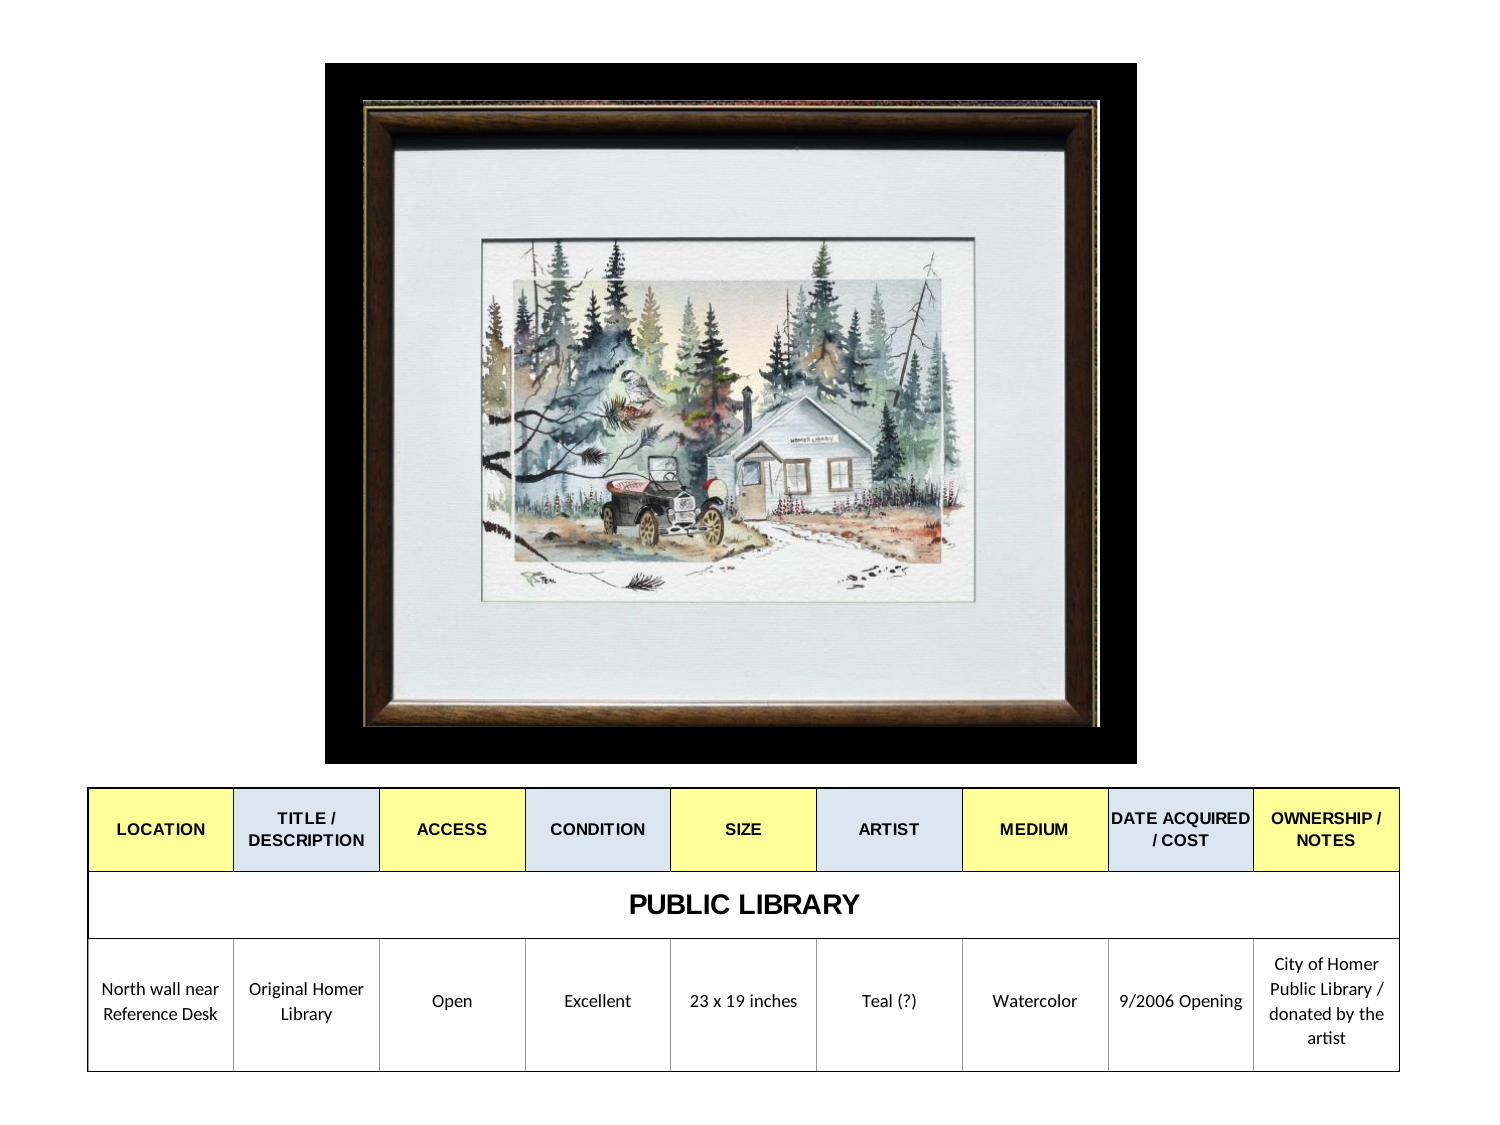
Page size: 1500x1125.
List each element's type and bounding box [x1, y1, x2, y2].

picture [362, 99, 1101, 728]
picture [87, 787, 1401, 1073]
